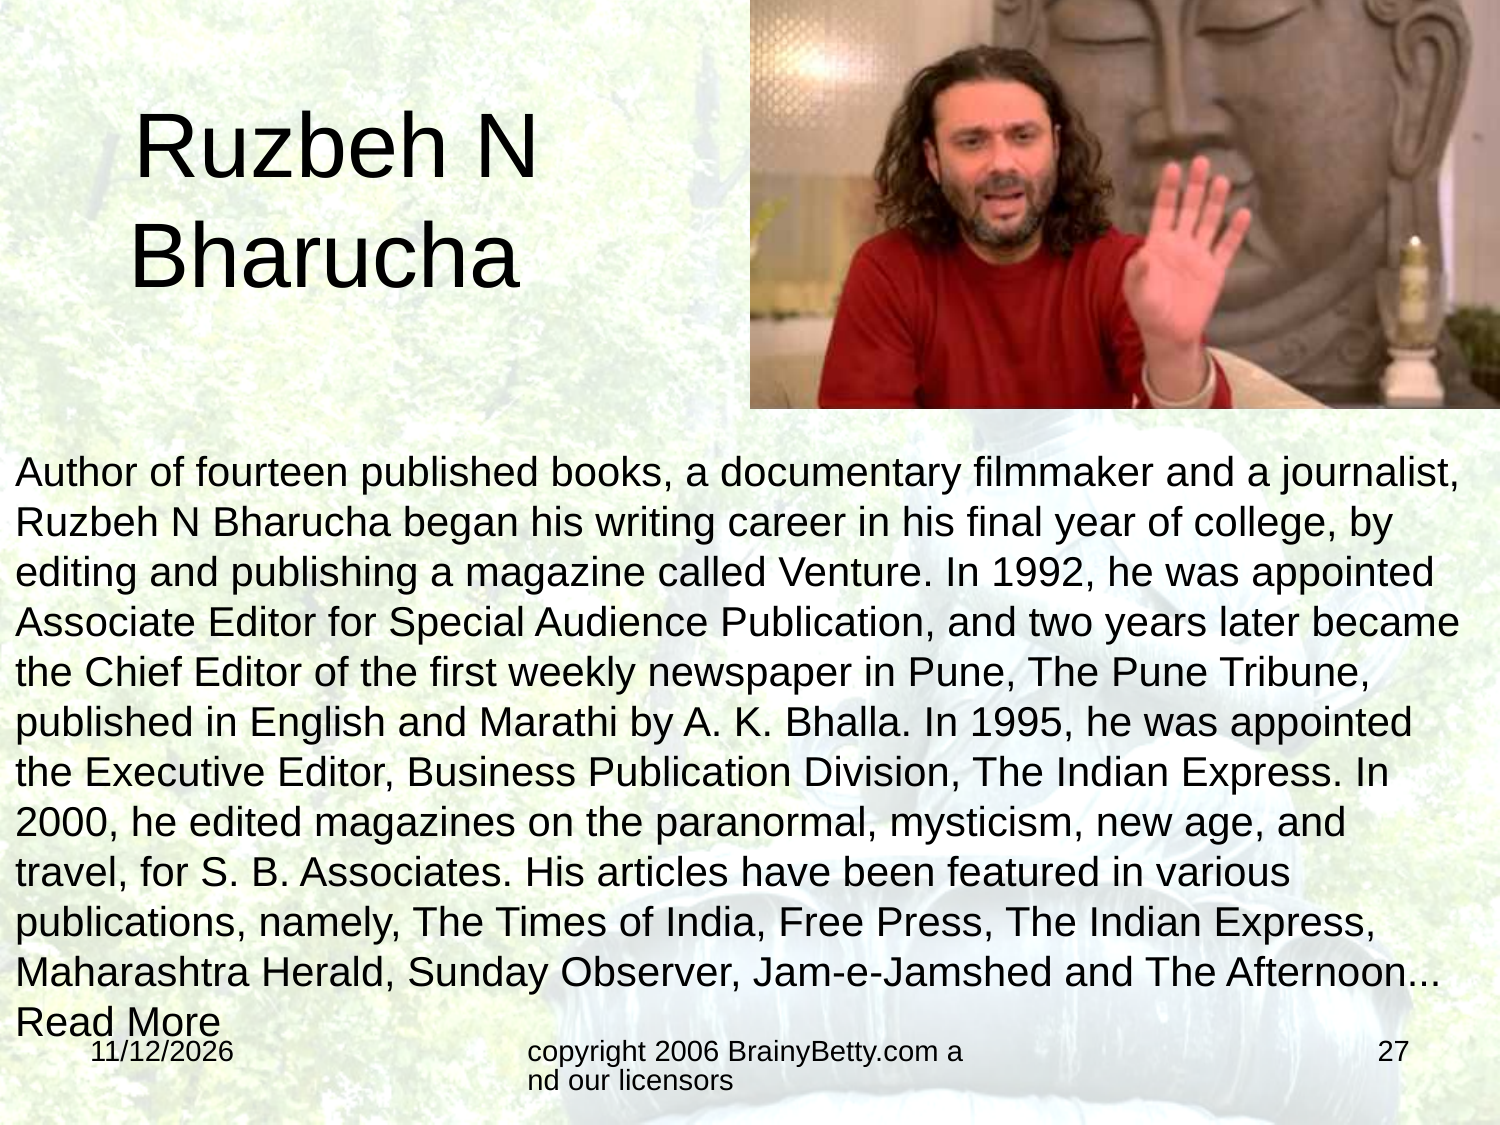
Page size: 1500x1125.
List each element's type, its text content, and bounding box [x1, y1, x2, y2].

title Ruzbeh N Bharucha [0, 50, 675, 343]
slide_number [75, 1024, 425, 1103]
slide_number 27 [1074, 1024, 1425, 1103]
footer copyright 2006 BrainyBetty.com and our licensors [512, 1024, 988, 1103]
picture [749, 0, 1500, 409]
list Author of fourteen published books, a documentary filmmaker and a journalist, Ruzbeh N Bharucha began his writing career in his final year of college, by editing and publishing a magazine called Venture. In 1992, he was appointed Associate Editor for Special Audience Publication, and two years later became the Chief Editor of the first weekly newspaper in Pune, The Pune Tribune, published in English and Marathi by A. K. Bhalla. In 1995, he was appointed the Executive Editor, Business Publication Division, The Indian Express. In 2000, he edited magazines on the paranormal, mysticism, new age, and travel, for S. B. Associates. His articles have been featured in various publications, namely, The Times of India, Free Press, The Indian Express, Maharashtra Herald, Sunday Observer, Jam-e-Jamshed and The Afternoon... Read More [0, 437, 1488, 1005]
